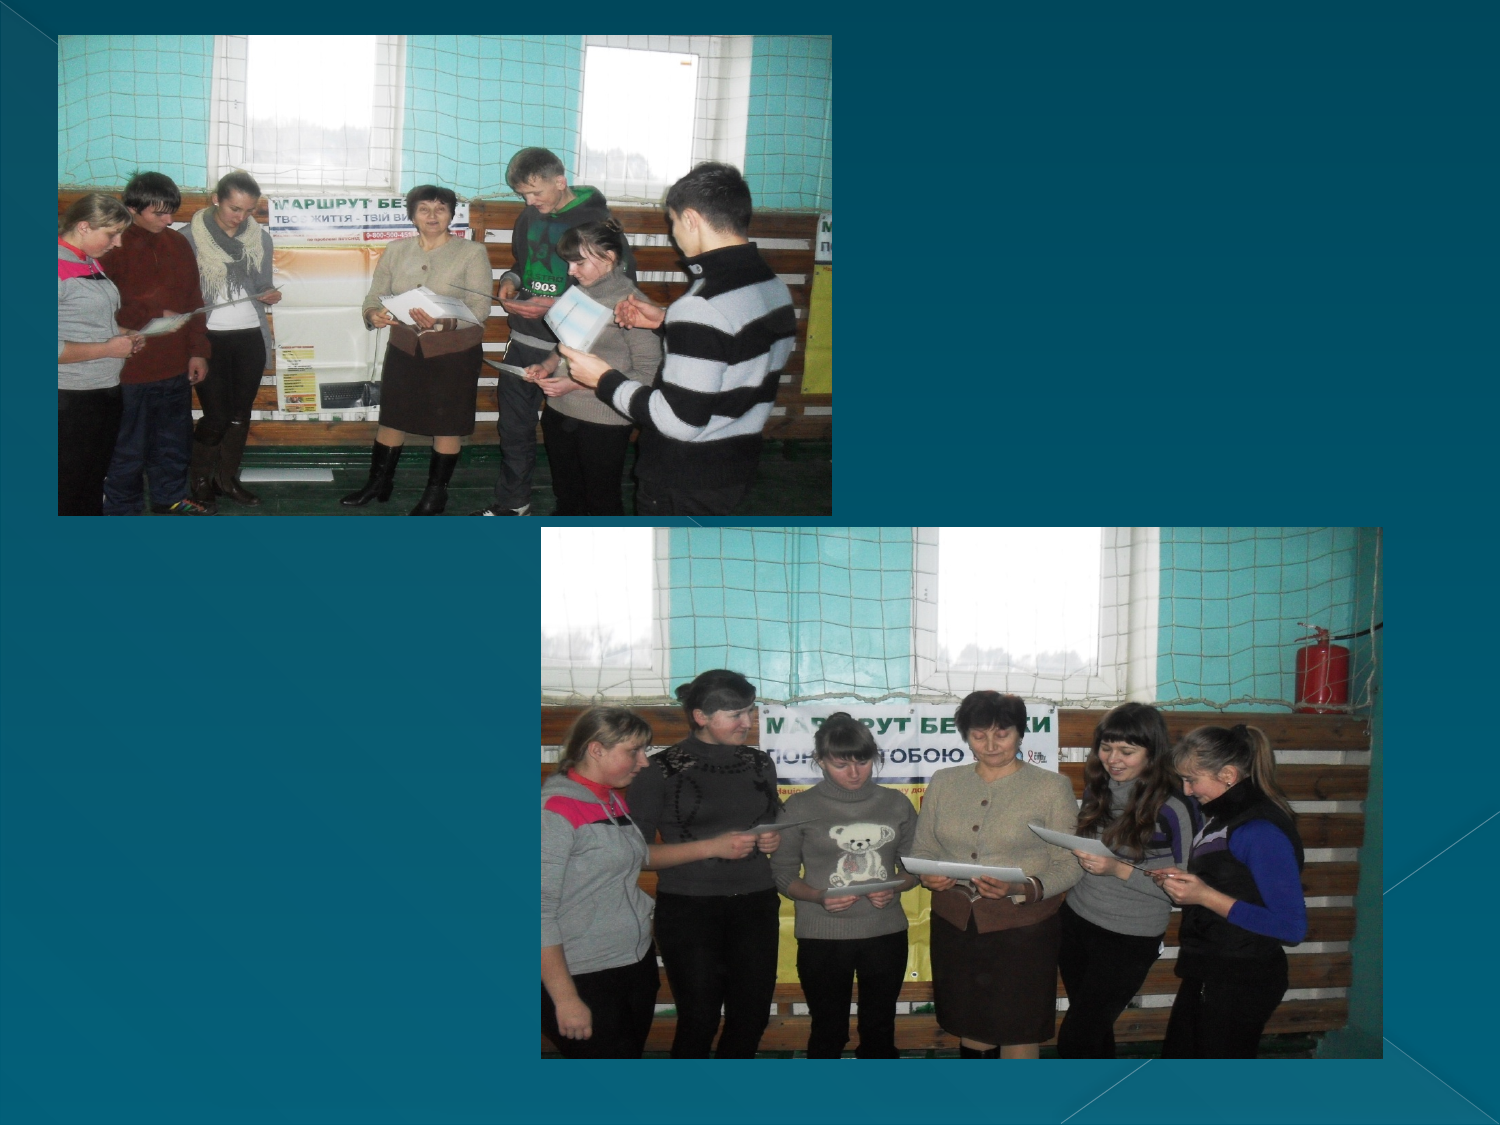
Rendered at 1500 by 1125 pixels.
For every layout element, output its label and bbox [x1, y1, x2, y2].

picture [541, 527, 1383, 1062]
list [58, 34, 833, 516]
